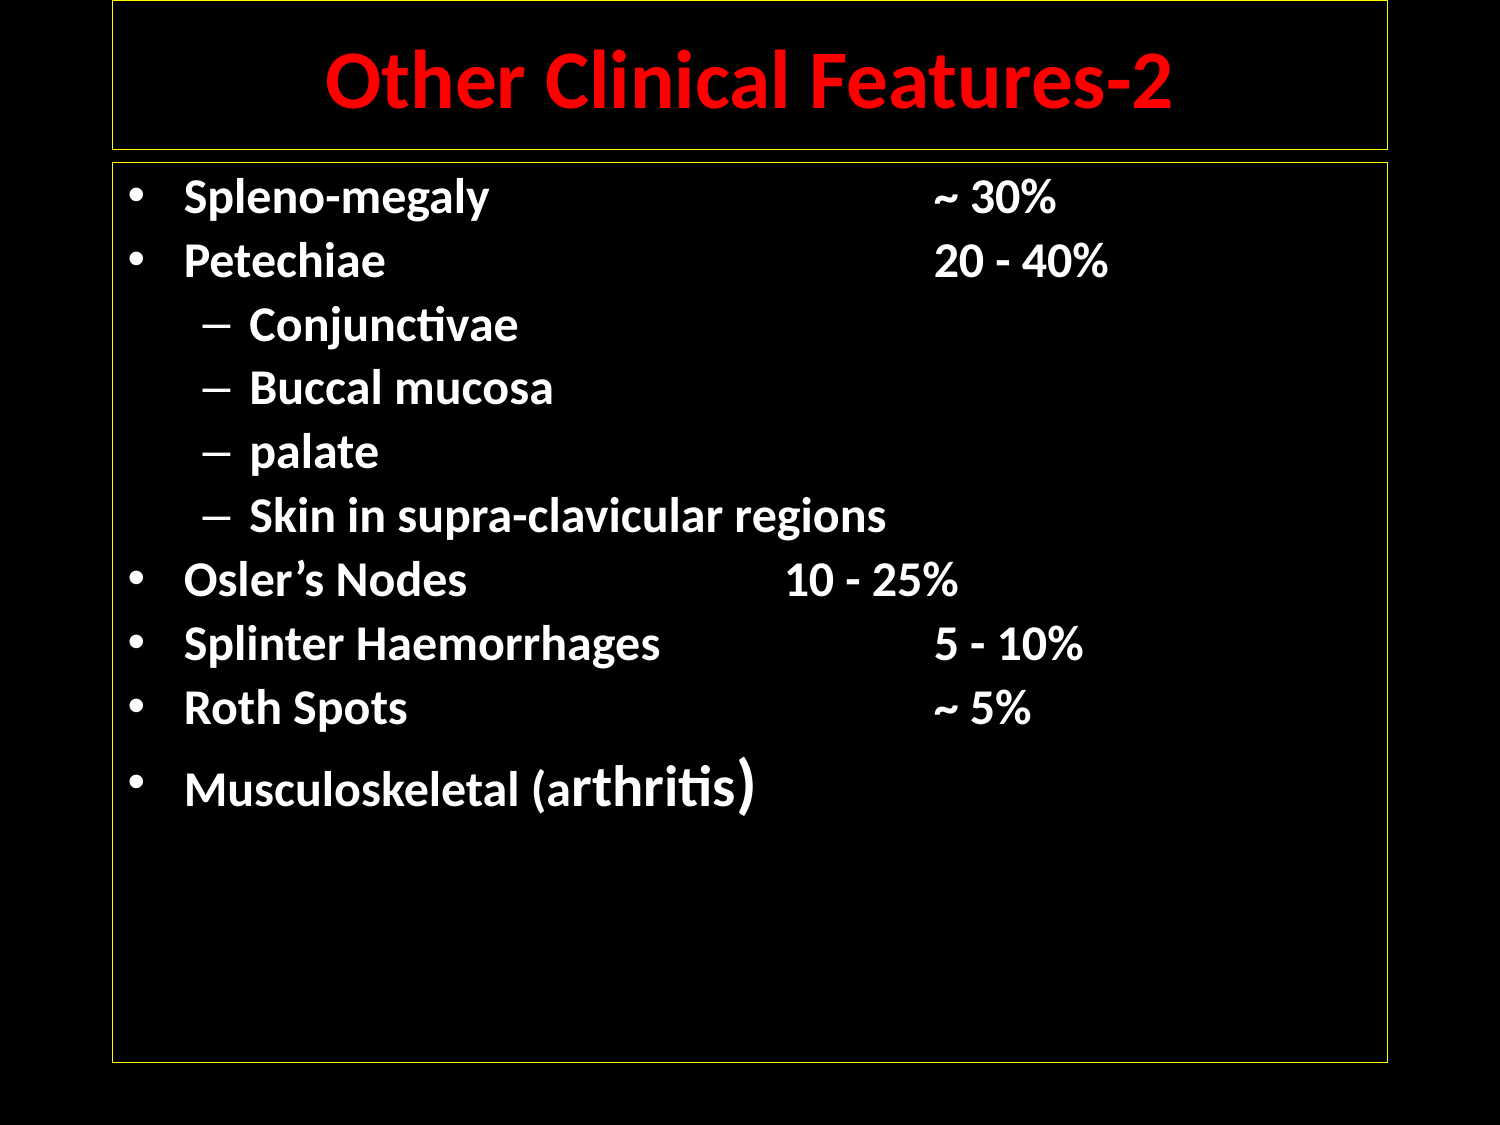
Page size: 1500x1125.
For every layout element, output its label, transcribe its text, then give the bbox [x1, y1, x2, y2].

list Spleno-megaly ~ 30% Petechiae 20 - 40% Conjunctivae Buccal mucosa palate Skin in supra-clavicular regions Osler’s Nodes 10 - 25% Splinter Haemorrhages 5 - 10% Roth Spots ~ 5% Musculoskeletal (arthritis) [112, 162, 1388, 1063]
title Other Clinical Features-2 [112, 0, 1388, 150]
